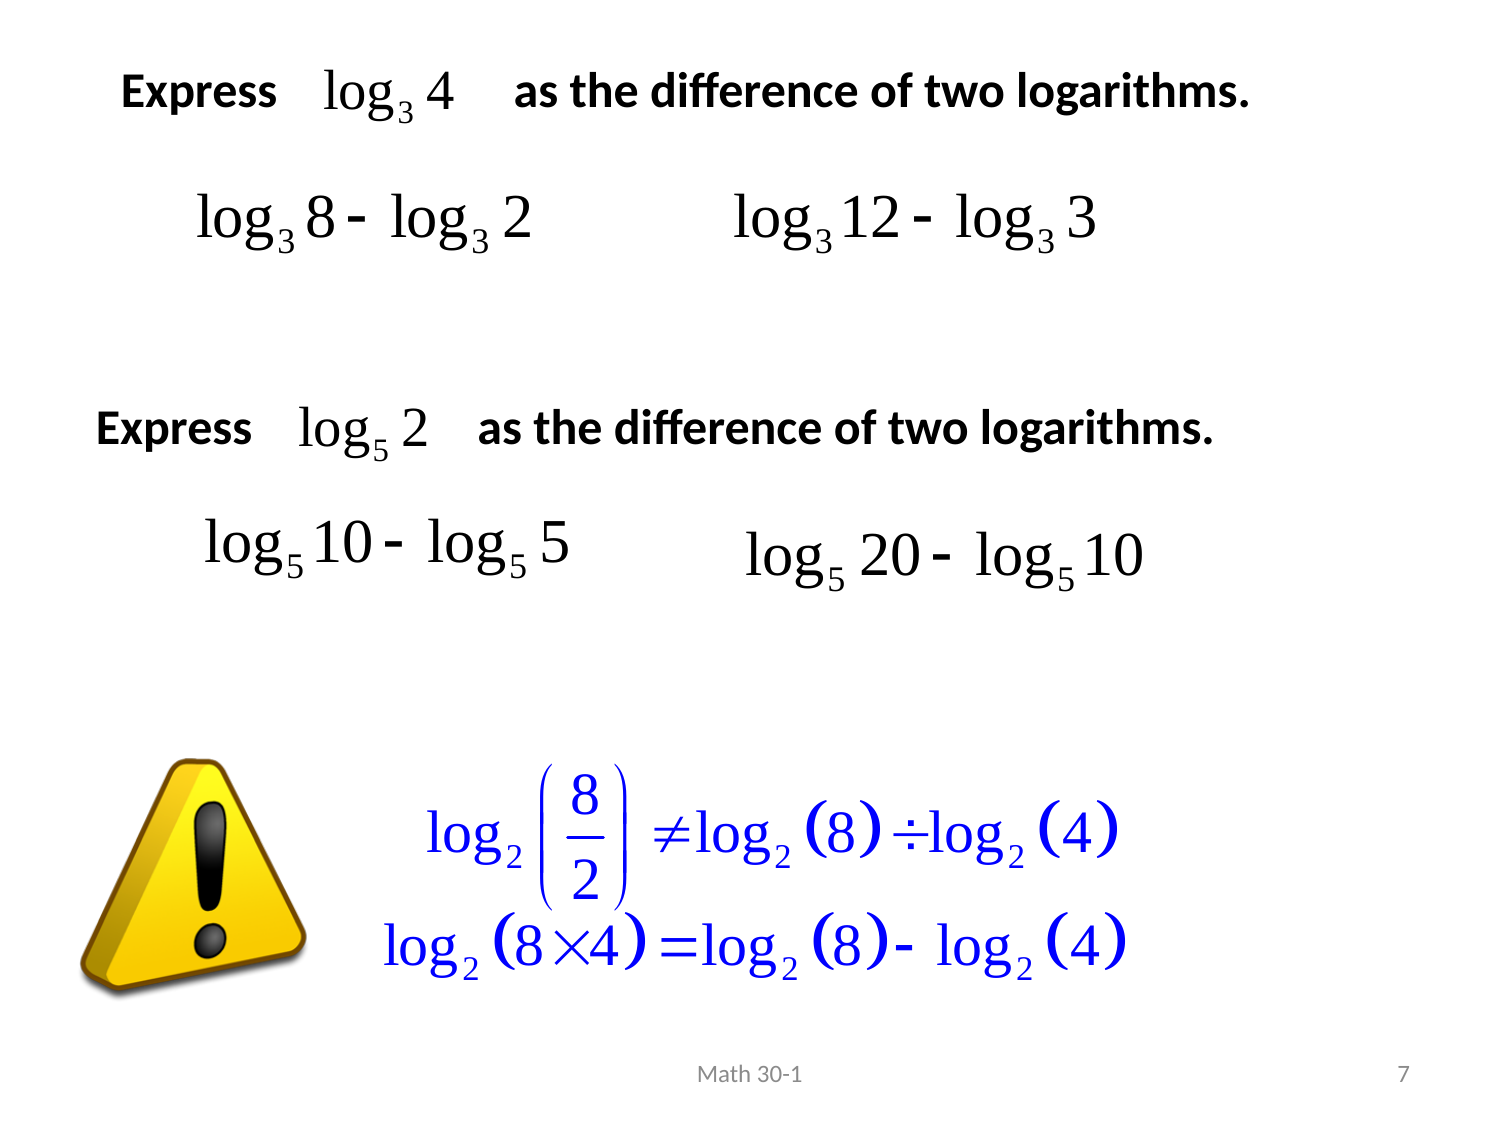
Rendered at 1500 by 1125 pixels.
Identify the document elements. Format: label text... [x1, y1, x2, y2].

slide_number 7 [1074, 1042, 1425, 1103]
picture [62, 749, 326, 1013]
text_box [724, 174, 1106, 269]
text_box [374, 899, 1136, 1001]
text_box Express as the difference of two logarithms. [106, 49, 1267, 125]
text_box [737, 512, 1155, 607]
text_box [290, 389, 438, 476]
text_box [196, 499, 582, 594]
text_box Express as the difference of two logarithms. [81, 387, 1231, 463]
footer Math 30-1 [512, 1042, 988, 1103]
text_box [315, 51, 463, 138]
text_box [418, 752, 1124, 898]
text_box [187, 174, 548, 269]
